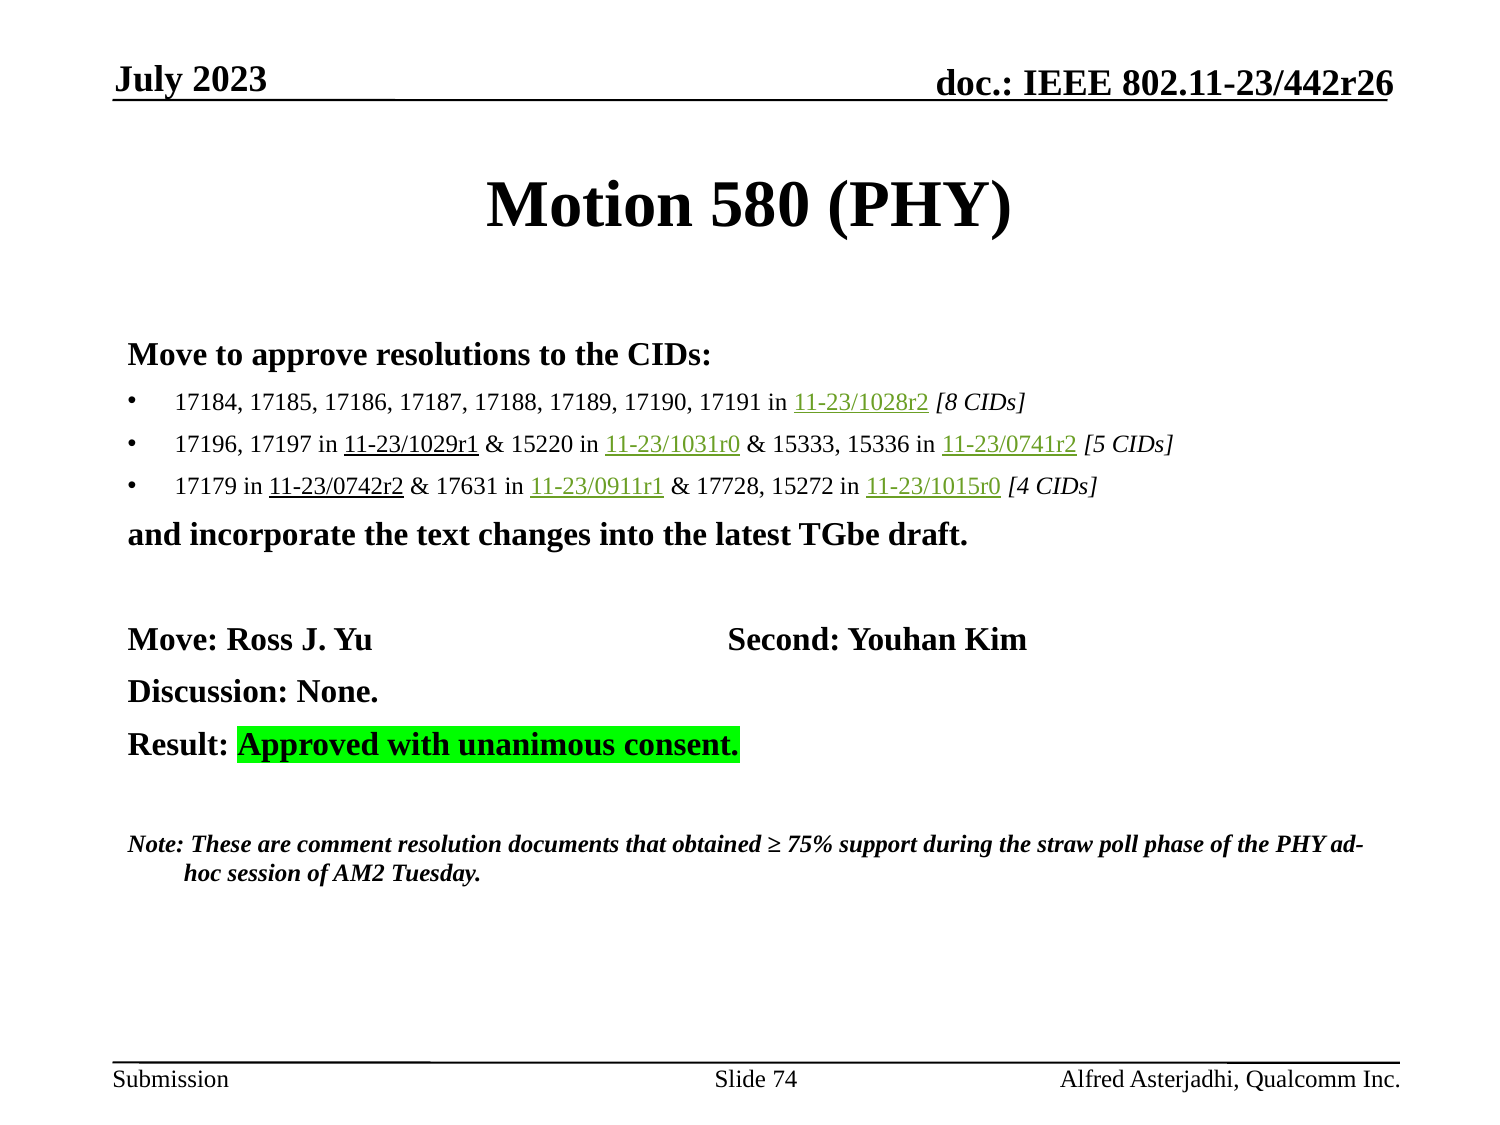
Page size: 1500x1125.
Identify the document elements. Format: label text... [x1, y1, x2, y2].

footer Alfred Asterjadhi, Qualcomm Inc. [878, 1061, 1402, 1093]
title Motion 580 (PHY) [112, 112, 1388, 288]
slide_number Slide 74 [712, 1061, 800, 1123]
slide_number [114, 54, 423, 100]
list Move to approve resolutions to the CIDs: 17184, 17185, 17186, 17187, 17188, 17189, 17190, 17191 in 11-23/1028r2 [8 CIDs] 17196, 17197 in 11-23/1029r1 & 15220 in 11-23/1031r0 & 15333, 15336 in 11-23/0741r2 [5 CIDs] 17179 in 11-23/0742r2 & 17631 in 11-23/0911r1 & 17728, 15272 in 11-23/1015r0 [4 CIDs] and incorporate the text changes into the latest TGbe draft. Move: Ross J. Yu Second: Youhan Kim Discussion: None. Result: Approved with unanimous consent. Note: These are comment resolution documents that obtained ≥ 75% support during the straw poll phase of the PHY ad-hoc session of AM2 Tuesday. [112, 324, 1388, 1063]
